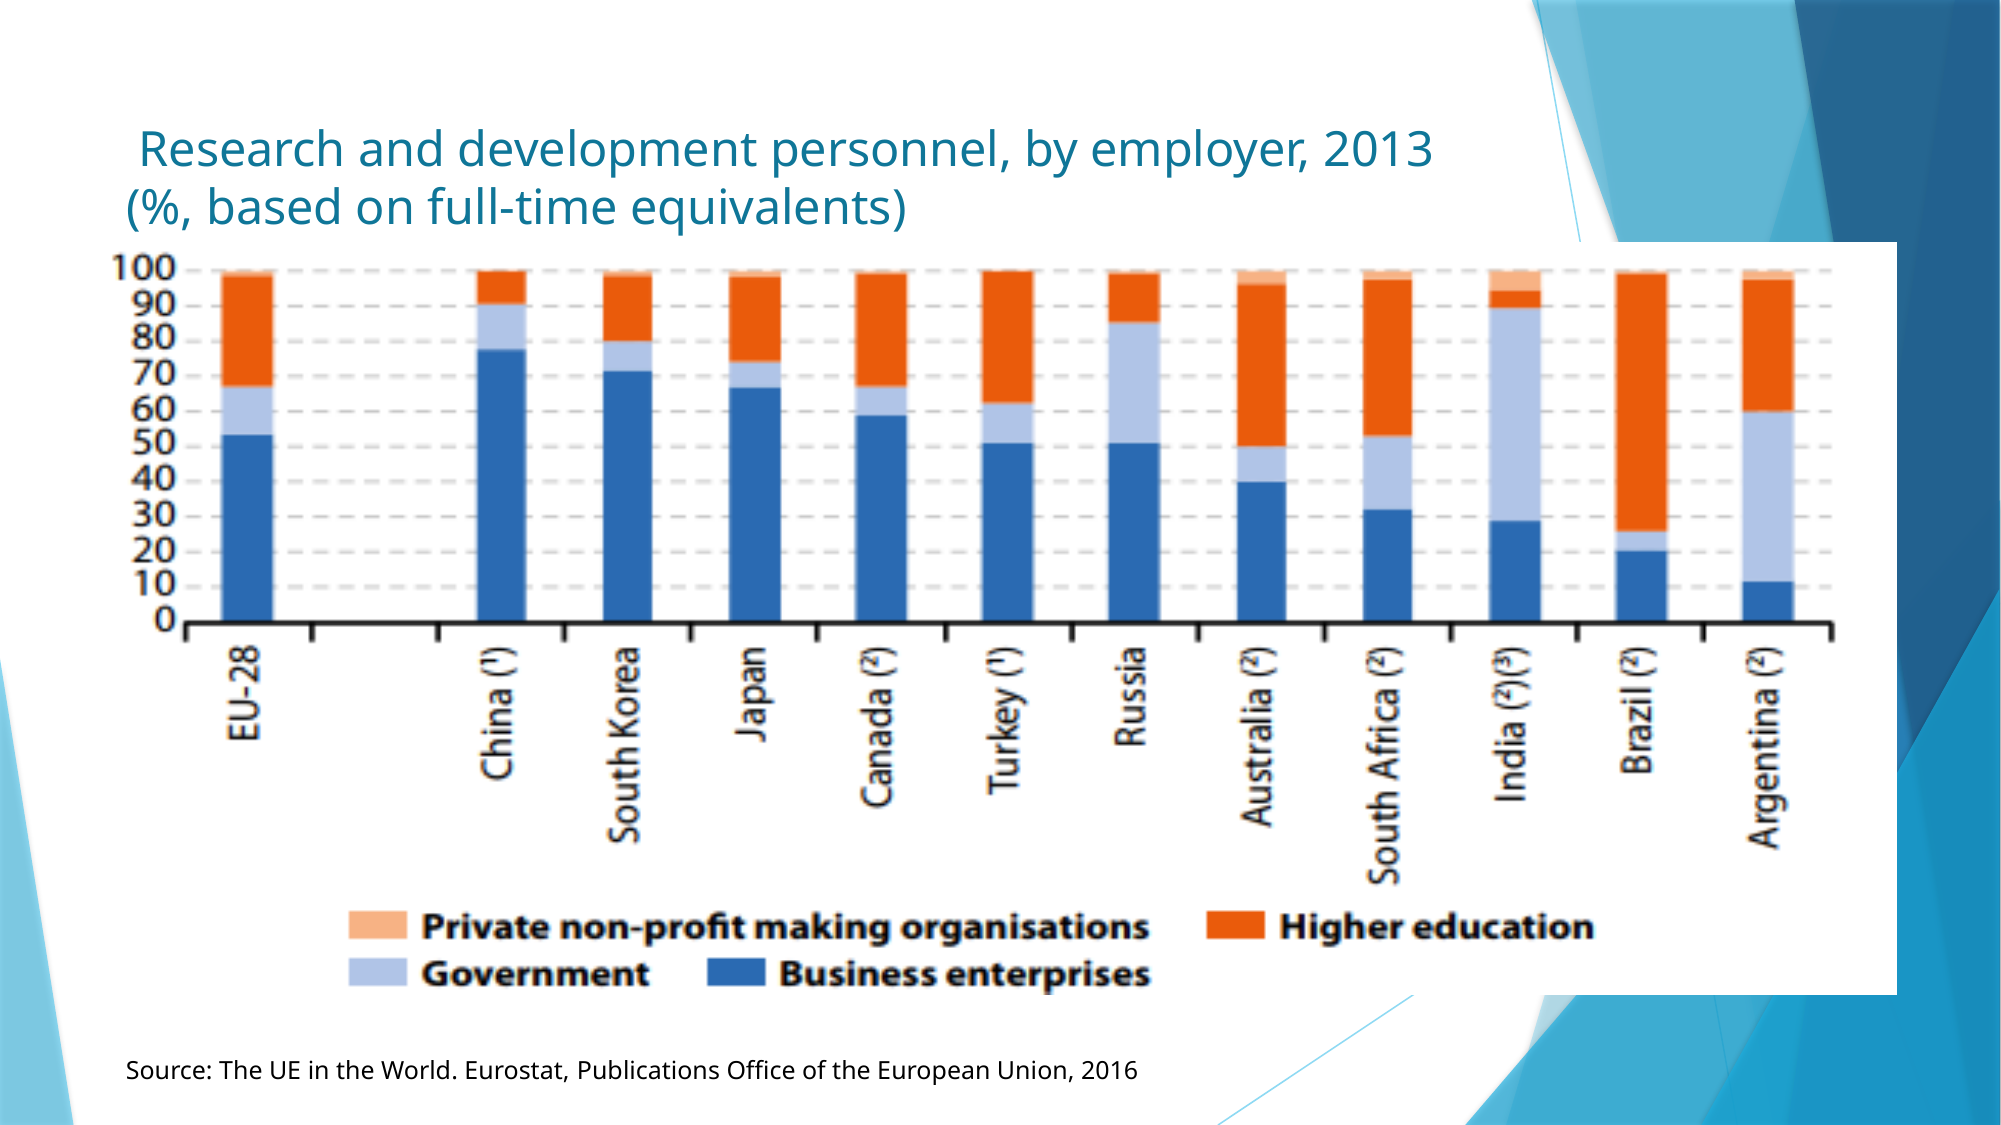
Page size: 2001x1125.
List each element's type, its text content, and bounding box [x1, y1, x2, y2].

picture [110, 241, 1897, 996]
text_box Source: The UE in the World. Eurostat, Publications Office of the European Union, 2016 [111, 1046, 1948, 1092]
title Research and development personnel, by employer, 2013 (%, based on full-time equivalents) [111, 110, 1862, 241]
